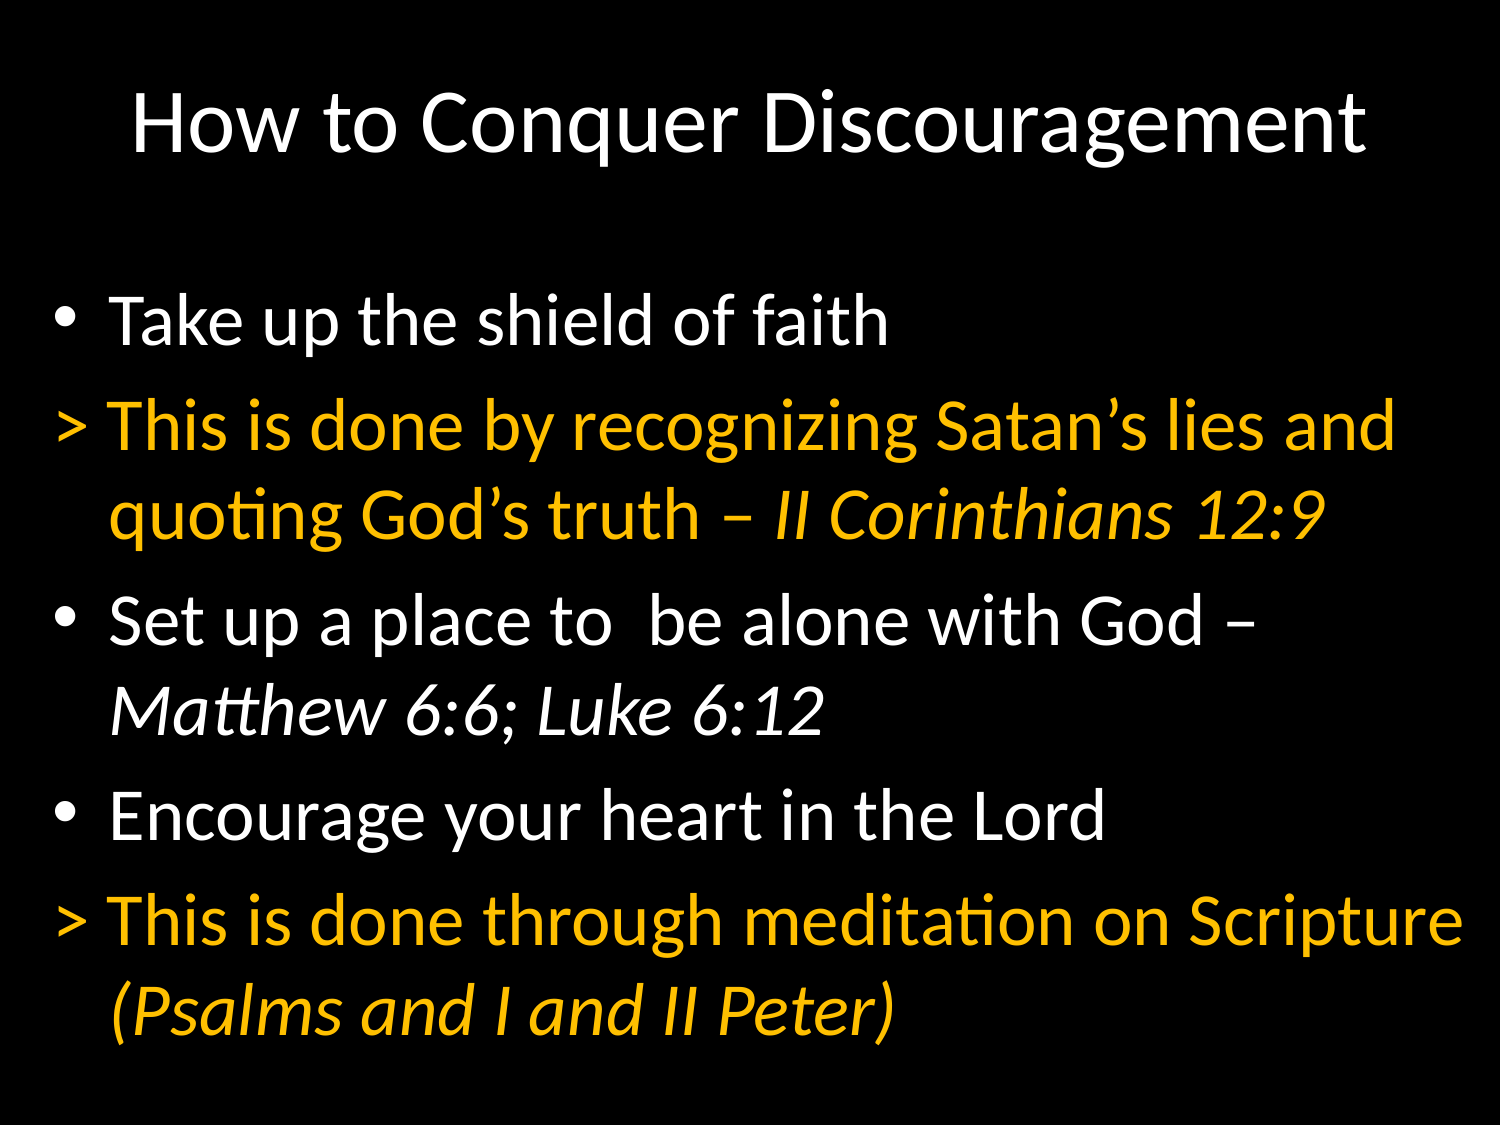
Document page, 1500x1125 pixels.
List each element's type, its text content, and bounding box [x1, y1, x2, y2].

title How to Conquer Discouragement [75, 0, 1425, 233]
list Take up the shield of faith > This is done by recognizing Satan’s lies and quoting God’s truth – II Corinthians 12:9 Set up a place to be alone with God – Matthew 6:6; Luke 6:12 Encourage your heart in the Lord > This is done through meditation on Scripture (Psalms and I and II Peter) [37, 262, 1500, 1125]
